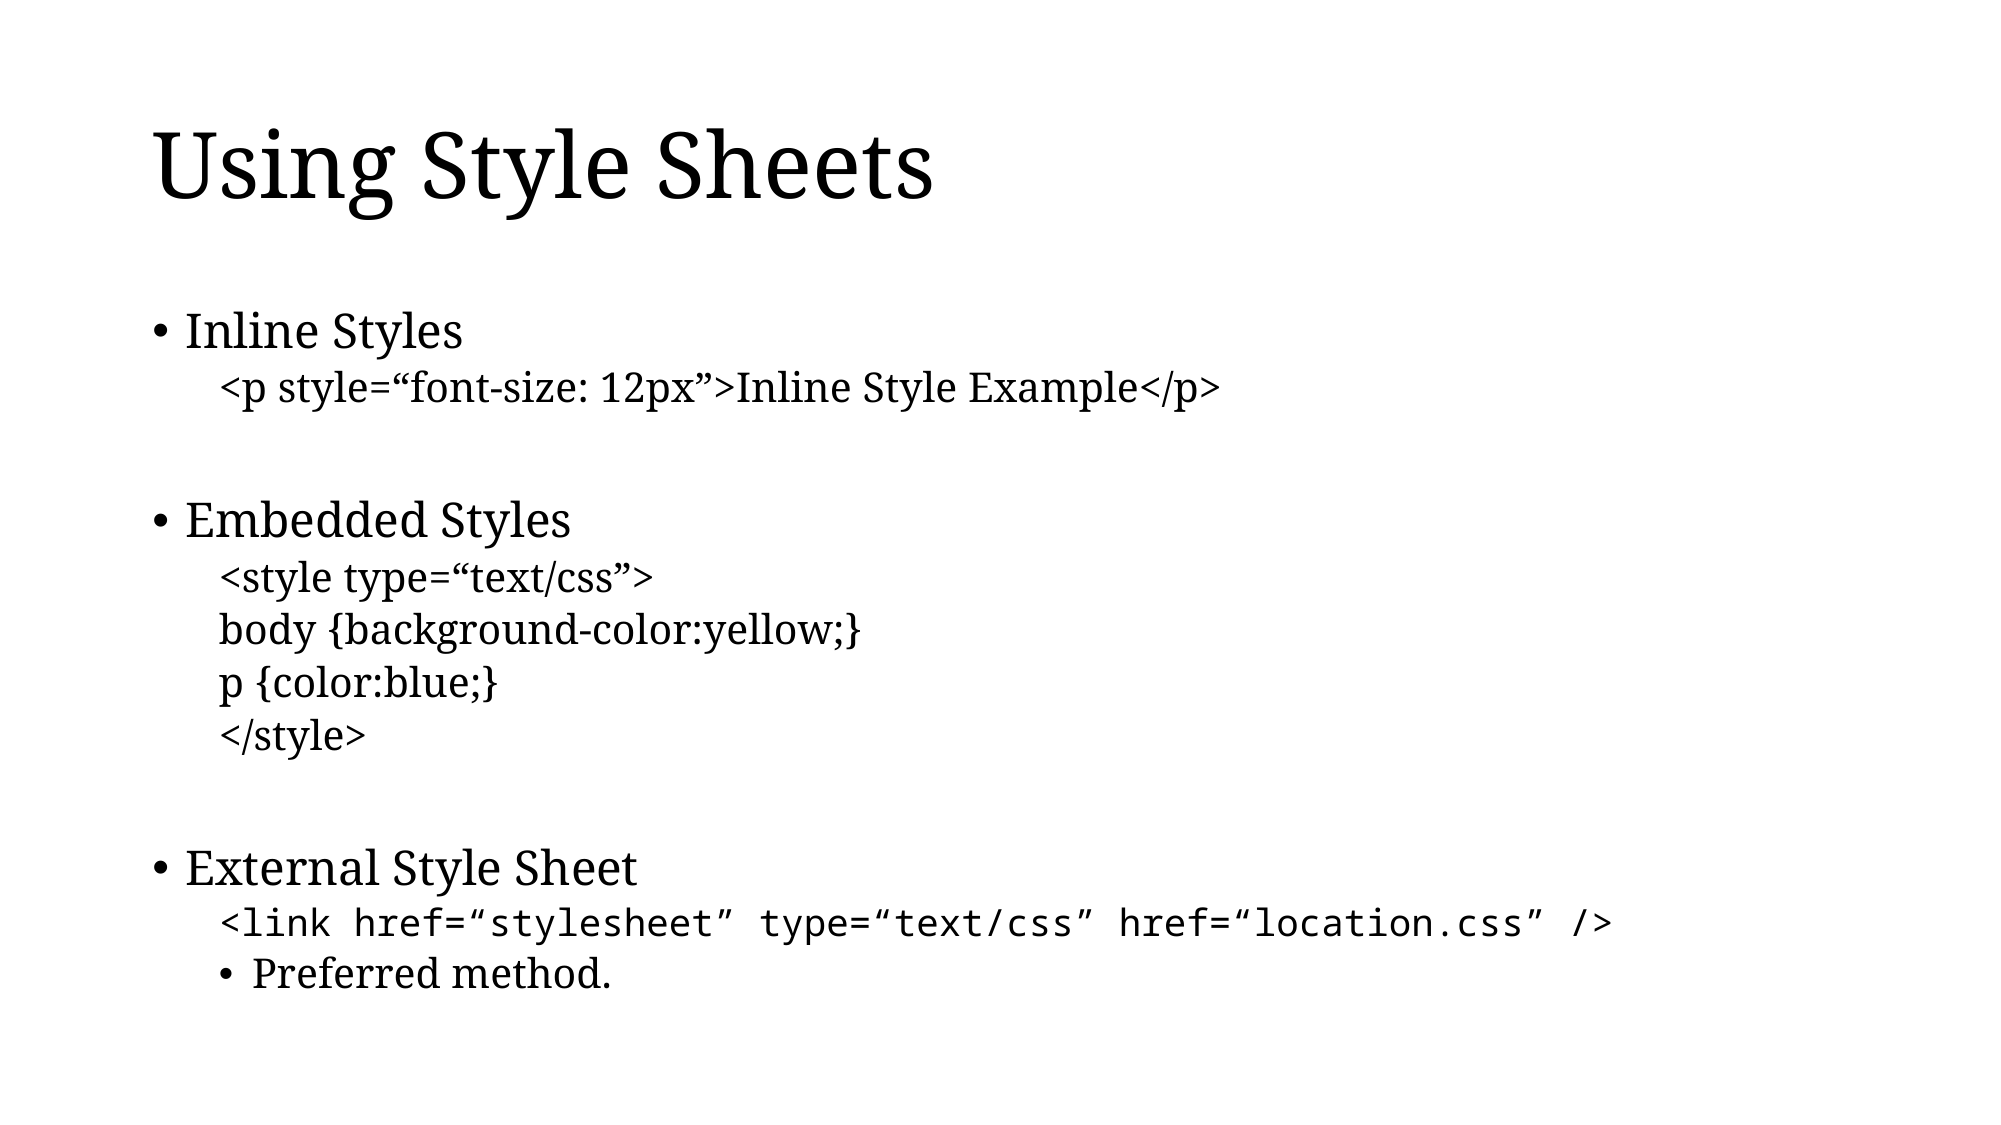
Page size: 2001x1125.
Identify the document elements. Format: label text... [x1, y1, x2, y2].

list Inline Styles <p style=“font-size: 12px”>Inline Style Example</p> Embedded Styles <style type=“text/css”> body {background-color:yellow;} p {color:blue;} </style> External Style Sheet <link href=“stylesheet” type=“text/css” href=“location.css” /> Preferred method. [137, 299, 1863, 1014]
title Using Style Sheets [137, 59, 1863, 278]
